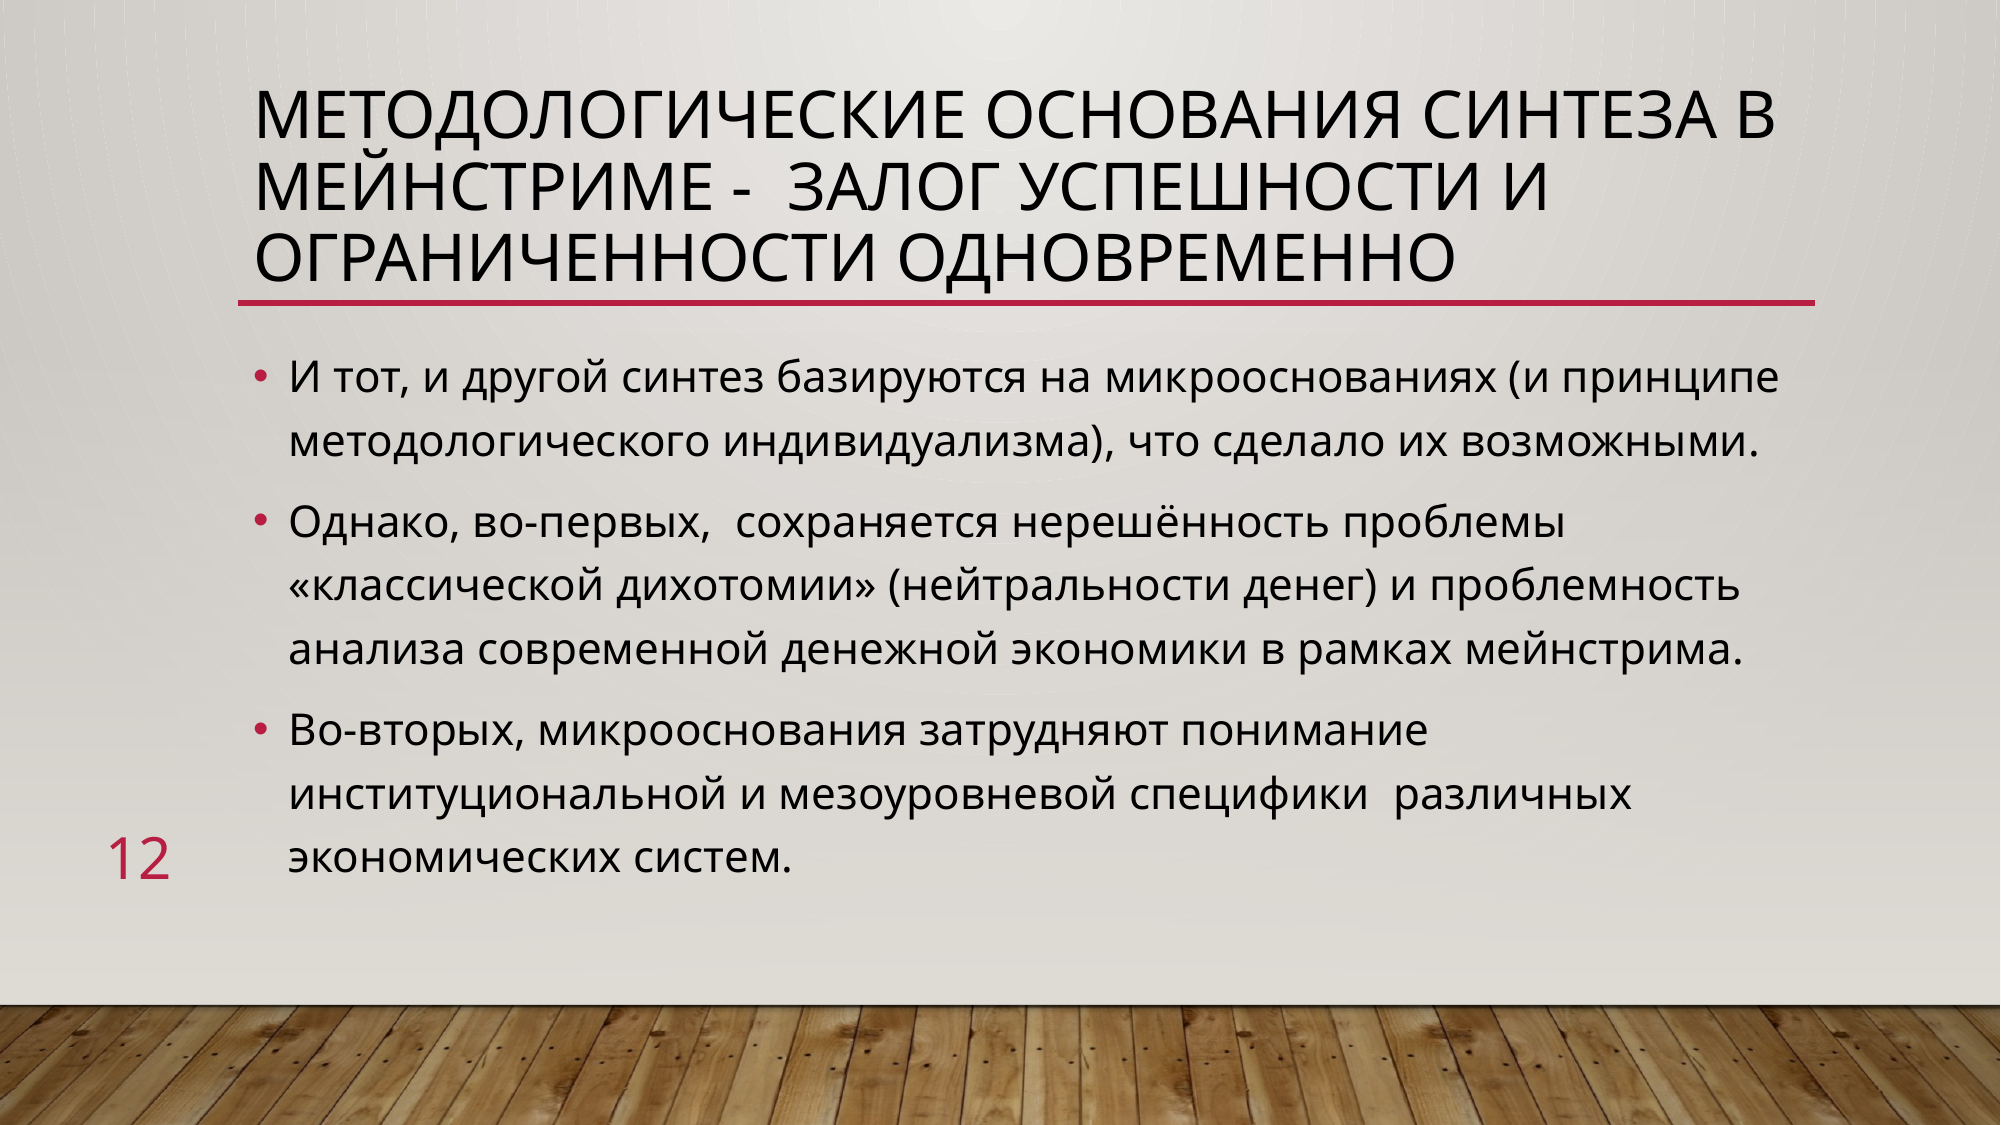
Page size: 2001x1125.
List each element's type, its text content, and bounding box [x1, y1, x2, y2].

slide_number 12 [53, 814, 187, 897]
title Методологические основания синтеза в мейнстриме - залог успешности и ограниченности одновременно [238, 74, 1814, 305]
picture [0, 1005, 2000, 1125]
list И тот, и другой синтез базируются на микрооснованиях (и принципе методологического индивидуализма), что сделало их возможными. Однако, во-первых, сохраняется нерешённость проблемы «классической дихотомии» (нейтральности денег) и проблемность анализа современной денежной экономики в рамках мейнстрима. Во-вторых, микрооснования затрудняют понимание институциональной и мезоуровневой специфики различных экономических систем. [238, 330, 1814, 897]
